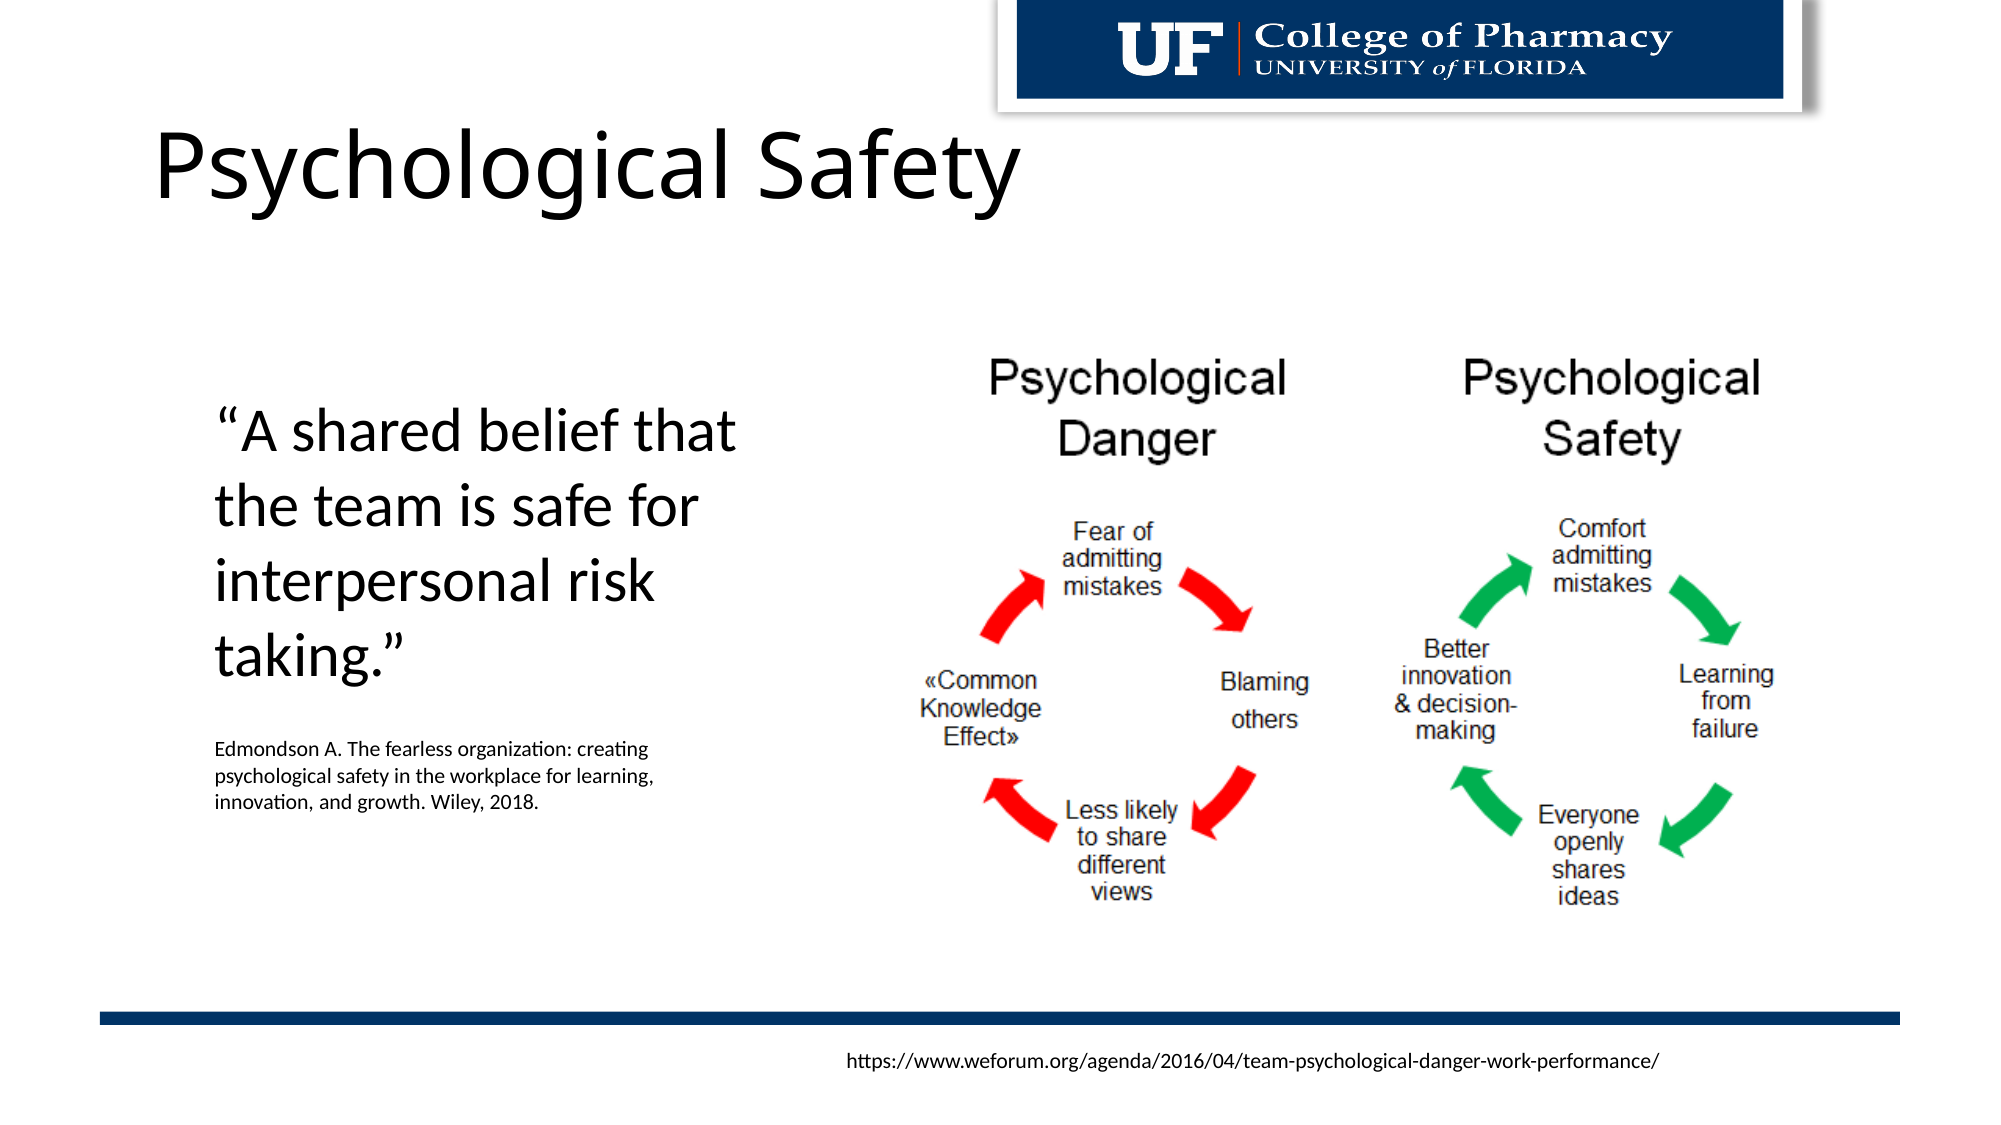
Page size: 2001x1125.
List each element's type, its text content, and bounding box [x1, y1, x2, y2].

title Psychological Safety [137, 59, 1863, 278]
text_box https://www.weforum.org/agenda/2016/04/team-psychological-danger-work-performance/ [831, 1039, 1755, 1081]
text_box Edmondson A. The fearless organization: creating psychological safety in the workplace for learning, innovation, and growth. Wiley, 2018. [199, 727, 692, 821]
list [912, 312, 1801, 963]
picture [1116, 5, 1682, 59]
text_box “A shared belief that the team is safe for interpersonal risk taking.” [199, 381, 832, 696]
